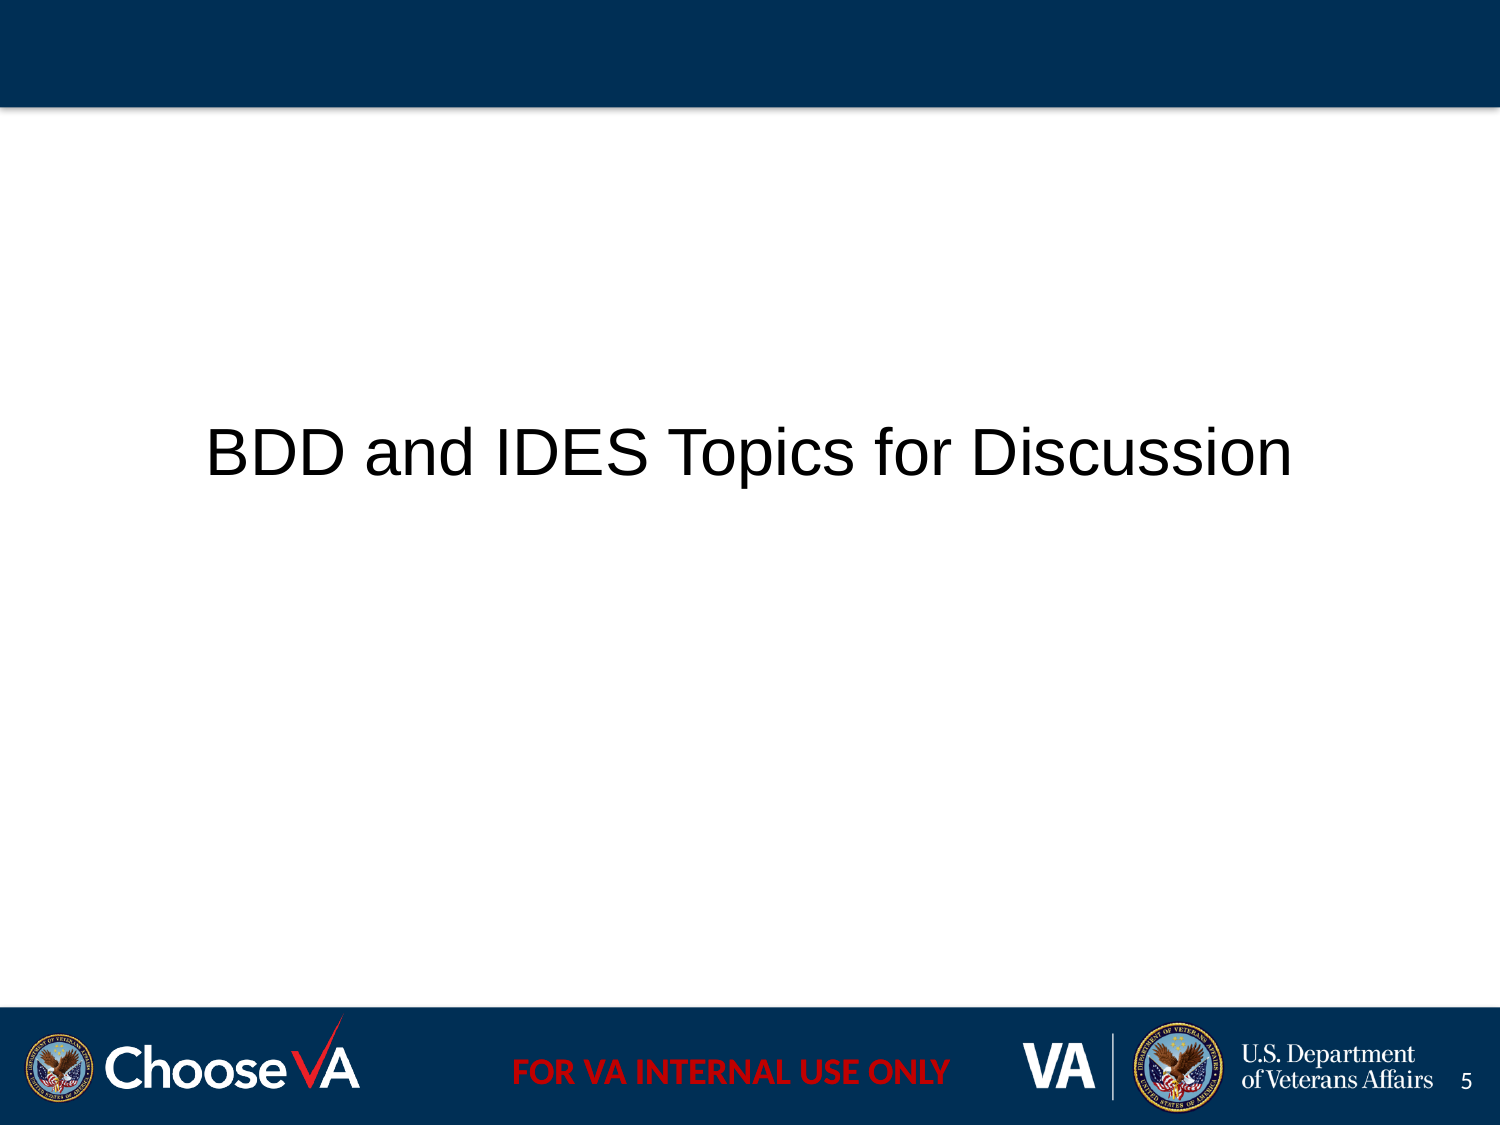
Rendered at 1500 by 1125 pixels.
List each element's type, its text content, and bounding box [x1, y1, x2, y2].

slide_number 5 [1425, 1049, 1489, 1110]
picture [1017, 1014, 1438, 1120]
picture [24, 1012, 360, 1103]
text_box BDD and IDES Topics for Discussion [162, 401, 1338, 496]
